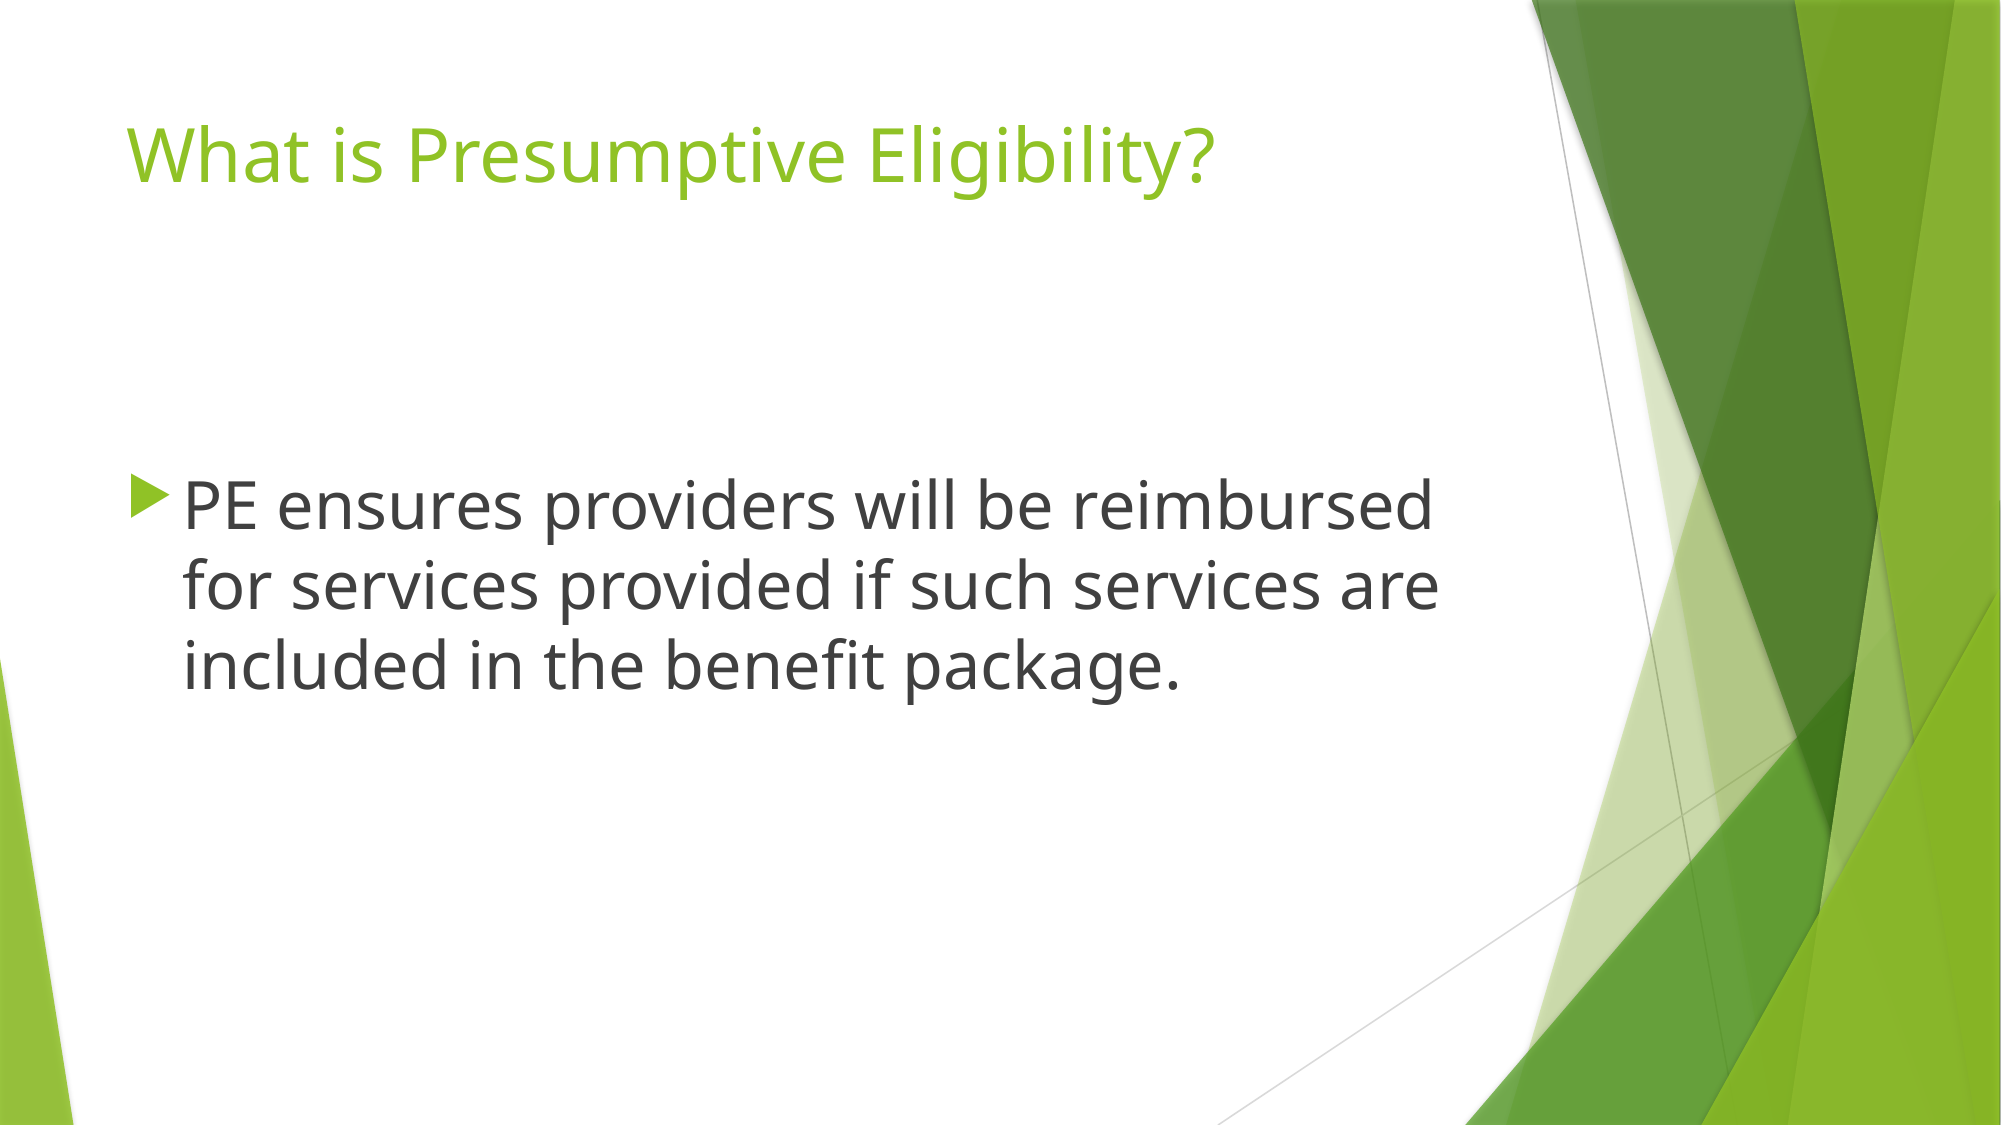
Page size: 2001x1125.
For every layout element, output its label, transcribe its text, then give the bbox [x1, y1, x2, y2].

title What is Presumptive Eligibility? [111, 99, 1522, 317]
list PE ensures providers will be reimbursed for services provided if such services are included in the benefit package. [111, 354, 1522, 992]
